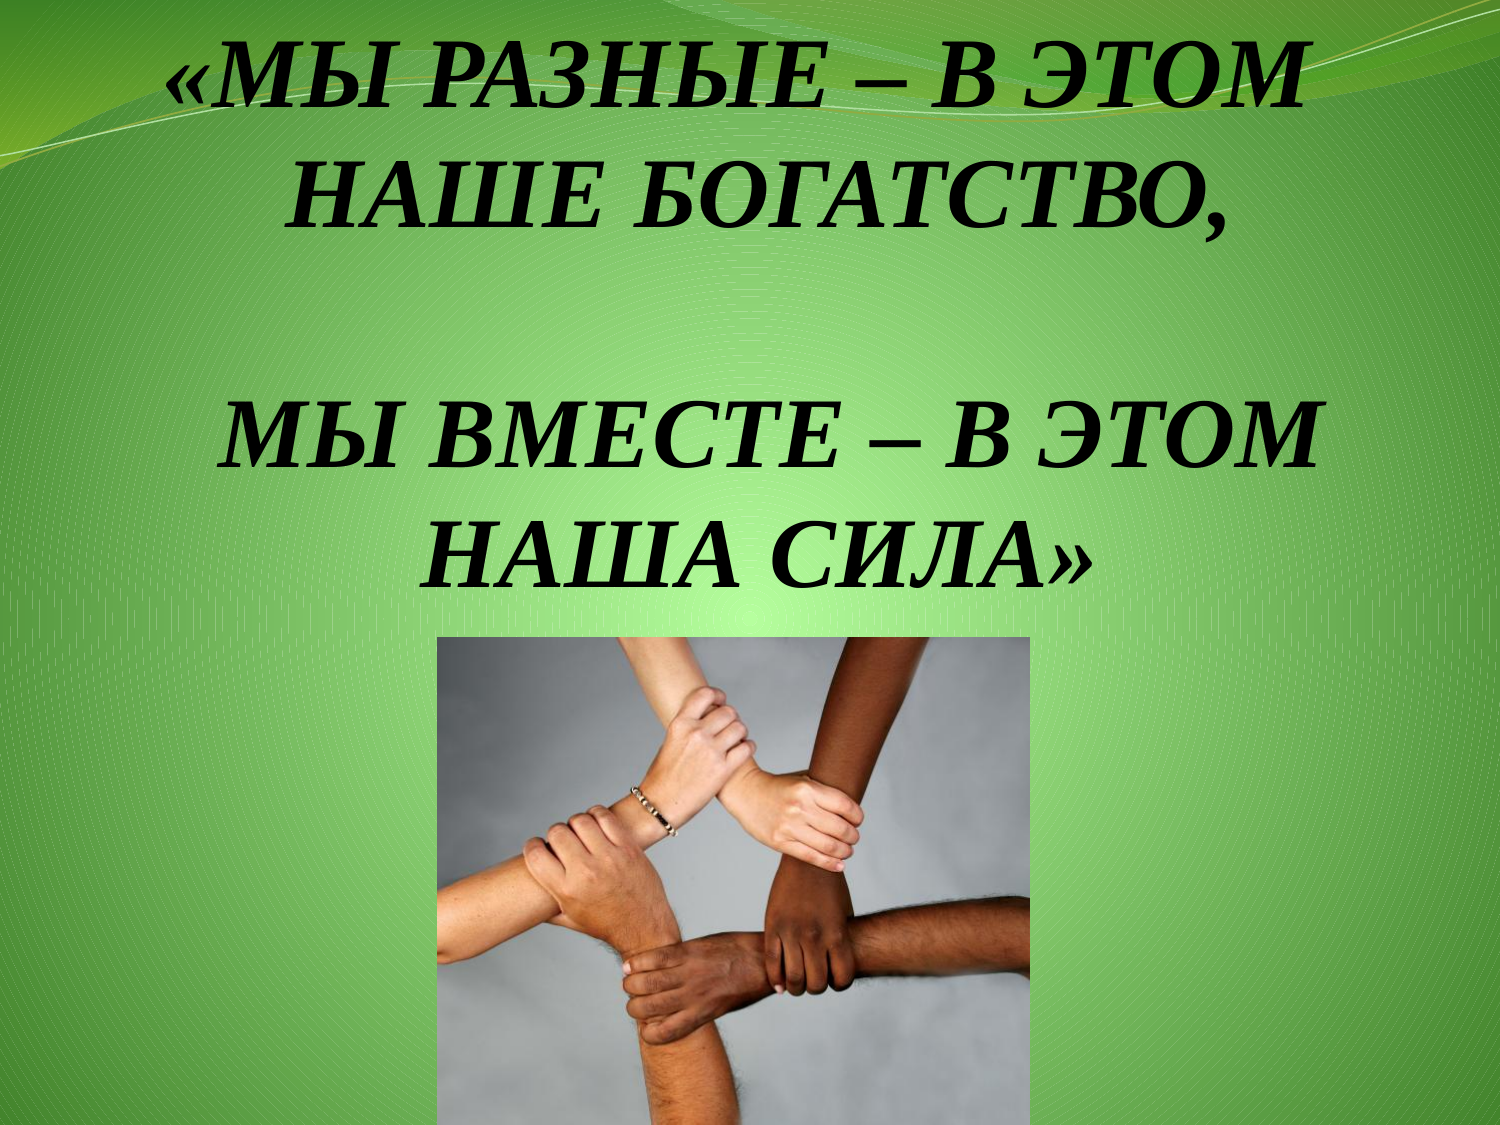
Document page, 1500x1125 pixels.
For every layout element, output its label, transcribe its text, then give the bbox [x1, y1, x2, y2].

picture [437, 637, 1030, 1125]
list «МЫ РАЗНЫЕ – В ЭТОМ НАШЕ БОГАТСТВО, МЫ ВМЕСТЕ – В ЭТОМ НАША СИЛА» [74, 0, 1426, 926]
